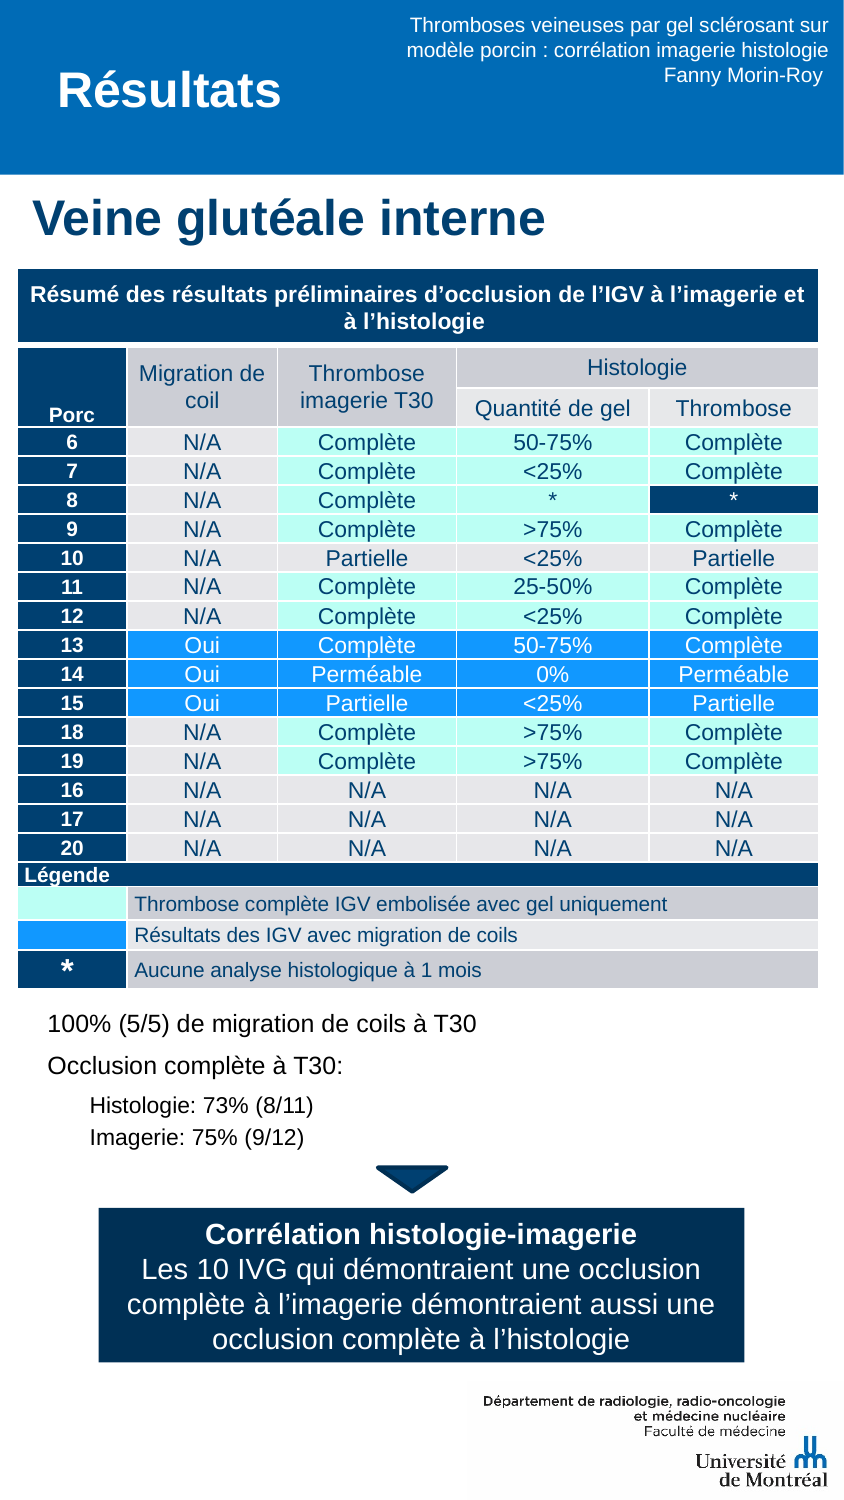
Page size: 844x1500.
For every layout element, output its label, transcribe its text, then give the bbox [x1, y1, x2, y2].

table_cell 12 [18, 602, 126, 629]
table_cell >75% [457, 747, 648, 774]
table_cell Légende [18, 863, 818, 886]
table_cell Oui [128, 689, 277, 716]
table_cell Perméable [650, 660, 818, 687]
table_cell Complète [278, 486, 456, 513]
table_cell N/A [128, 515, 277, 542]
table_cell [18, 921, 126, 949]
table_cell Complète [278, 428, 456, 455]
table_cell 9 [18, 515, 126, 542]
table_cell 16 [18, 776, 126, 803]
table_cell 6 [18, 428, 126, 455]
table_cell Oui [128, 660, 277, 687]
table_cell N/A [278, 805, 456, 832]
table_cell N/A [128, 718, 277, 745]
table_cell Migration de coil [128, 348, 277, 426]
table_cell Complète [650, 718, 818, 745]
table_cell 8 [18, 486, 126, 513]
table_cell Porc [18, 348, 126, 426]
table_cell N/A [457, 776, 648, 803]
table_cell Complète [278, 747, 456, 774]
table_cell Thrombose complète IGV embolisée avec gel uniquement [128, 887, 818, 919]
table_cell N/A [278, 834, 456, 861]
table_cell Perméable [278, 660, 456, 687]
table_cell 10 [18, 544, 126, 571]
table_cell N/A [128, 428, 277, 455]
table_cell 11 [18, 573, 126, 600]
table_cell N/A [278, 776, 456, 803]
text_box Résultats [42, 50, 783, 138]
table_cell N/A [128, 544, 277, 571]
table_cell <25% [457, 602, 648, 629]
table_cell Complète [650, 428, 818, 455]
table_cell 7 [18, 457, 126, 484]
table_cell 18 [18, 718, 126, 745]
text_box Thromboses veineuses par gel sclérosant sur modèle porcin : corrélation imagerie histologie Fanny Morin-Roy [386, 4, 844, 102]
table_cell N/A [650, 834, 818, 861]
table_cell Complète [278, 457, 456, 484]
table_cell [18, 887, 126, 919]
table_cell 14 [18, 660, 126, 687]
table_cell Partielle [278, 544, 456, 571]
table_cell 50-75% [457, 428, 648, 455]
table_cell <25% [457, 689, 648, 716]
table_cell 25-50% [457, 573, 648, 600]
table_cell Partielle [650, 689, 818, 716]
table_cell Complète [650, 631, 818, 658]
table_cell N/A [650, 805, 818, 832]
table_cell 15 [18, 689, 126, 716]
table_cell Complète [278, 631, 456, 658]
table_cell Complète [278, 718, 456, 745]
table_cell Thrombose imagerie T30 [278, 348, 456, 426]
table_cell N/A [128, 834, 277, 861]
table_cell Complète [650, 457, 818, 484]
table_cell 20 [18, 834, 126, 861]
table_cell * [650, 486, 818, 513]
table_cell Quantité de gel [457, 389, 648, 426]
table_cell N/A [457, 834, 648, 861]
table_cell N/A [128, 776, 277, 803]
table_cell 13 [18, 631, 126, 658]
table_cell Oui [128, 631, 277, 658]
table_cell Histologie [457, 348, 818, 387]
table_cell N/A [650, 776, 818, 803]
table_cell Aucune analyse histologique à 1 mois [128, 951, 818, 988]
table_cell Partielle [278, 689, 456, 716]
table_cell 50-75% [457, 631, 648, 658]
table_cell Partielle [650, 544, 818, 571]
table_cell * [18, 951, 126, 988]
table_cell N/A [128, 573, 277, 600]
table_cell Complète [278, 573, 456, 600]
table_cell <25% [457, 544, 648, 571]
table_cell 17 [18, 805, 126, 832]
table_header Résumé des résultats préliminaires d’occlusion de l’IGV à l’imagerie et à l’histologie [18, 269, 818, 342]
table_cell 19 [18, 747, 126, 774]
table_cell Complète [650, 515, 818, 542]
picture [467, 1381, 844, 1500]
table_cell Complète [650, 747, 818, 774]
table_cell 0% [457, 660, 648, 687]
table_cell N/A [128, 805, 277, 832]
table_cell >75% [457, 515, 648, 542]
text_box [375, 1165, 449, 1194]
table_cell * [457, 486, 648, 513]
list 100% (5/5) de migration de coils à T30 Occlusion complète à T30: Histologie: 73% (8/11) Imagerie: 75% (9/12) [32, 999, 792, 1171]
table_cell N/A [128, 457, 277, 484]
table_cell N/A [128, 486, 277, 513]
table_cell N/A [128, 747, 277, 774]
table_cell Résultats des IGV avec migration de coils [128, 921, 818, 949]
table_cell N/A [128, 602, 277, 629]
table_cell >75% [457, 718, 648, 745]
table_cell Complète [278, 515, 456, 542]
table_cell N/A [457, 805, 648, 832]
title Veine glutéale interne [17, 178, 777, 268]
table_cell <25% [457, 457, 648, 484]
table_cell Complète [650, 573, 818, 600]
table_cell Complète [278, 602, 456, 629]
table_cell Complète [650, 602, 818, 629]
text_box Corrélation histologie-imagerie Les 10 IVG qui démontraient une occlusion complète à l’imagerie démontraient aussi une occlusion complète à l’histologie [98, 1207, 745, 1363]
table_cell Thrombose [650, 389, 818, 426]
